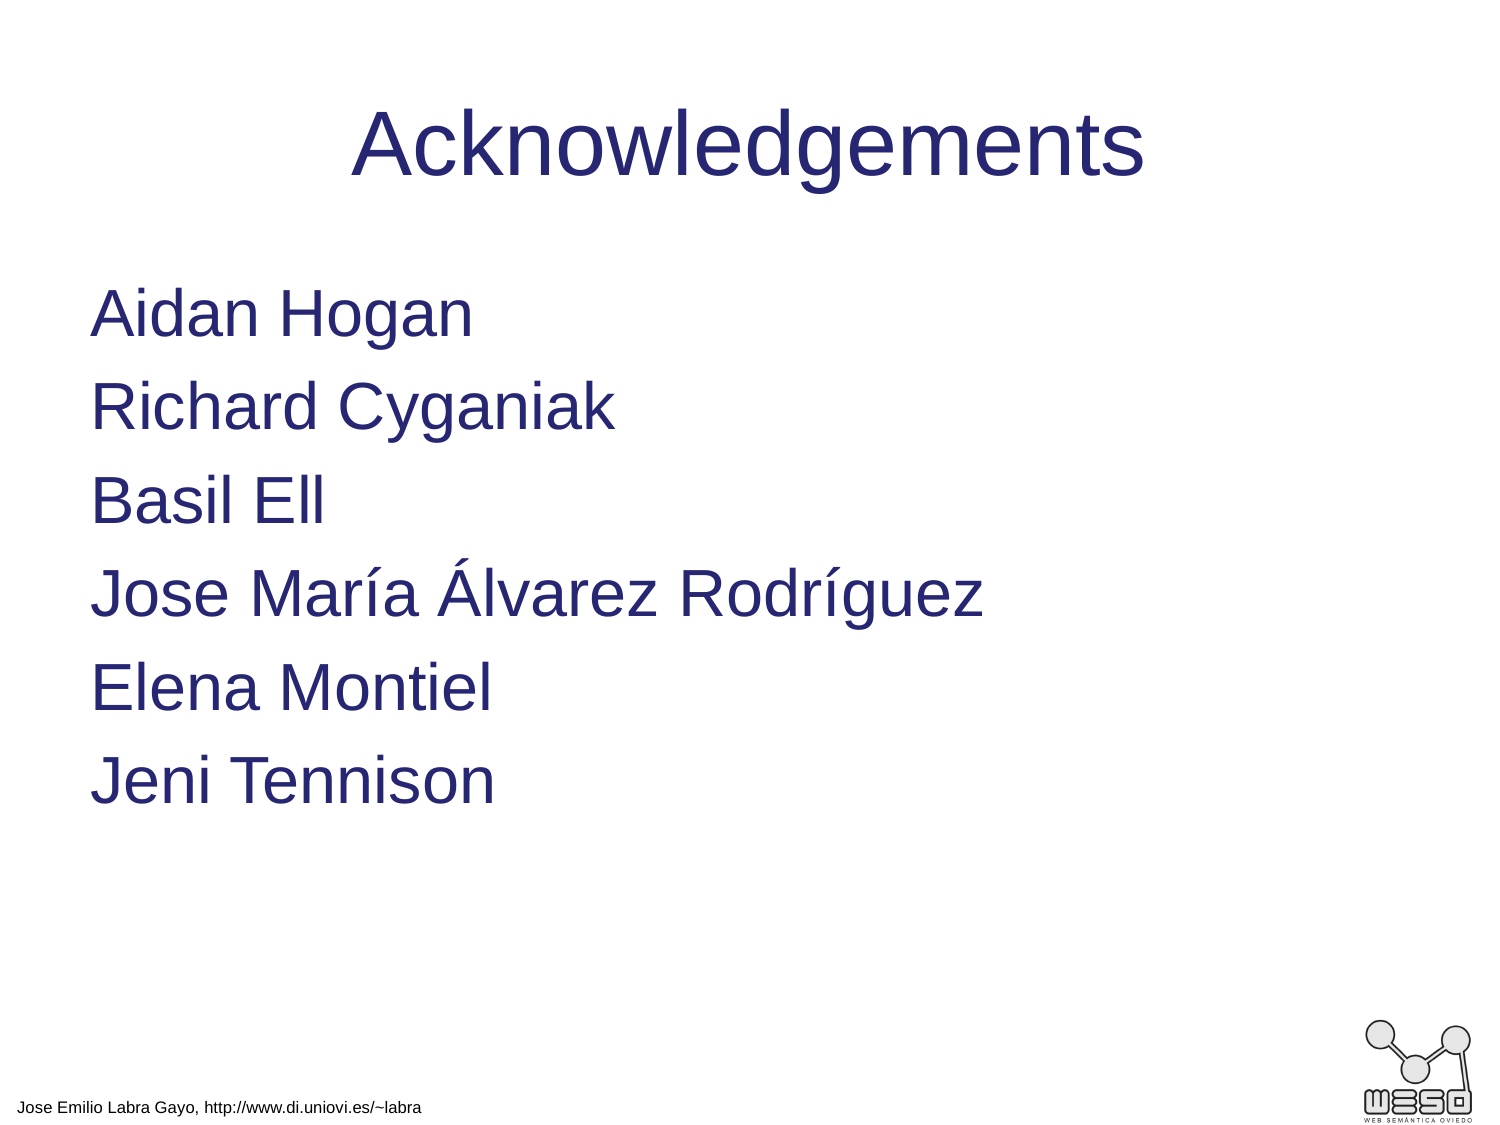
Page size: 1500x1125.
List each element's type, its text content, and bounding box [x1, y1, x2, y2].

list Aidan Hogan Richard Cyganiak Basil Ell Jose María Álvarez Rodríguez Elena Montiel Jeni Tennison [74, 262, 1426, 1006]
picture [1359, 1017, 1477, 1125]
title Acknowledgements [74, 44, 1426, 233]
